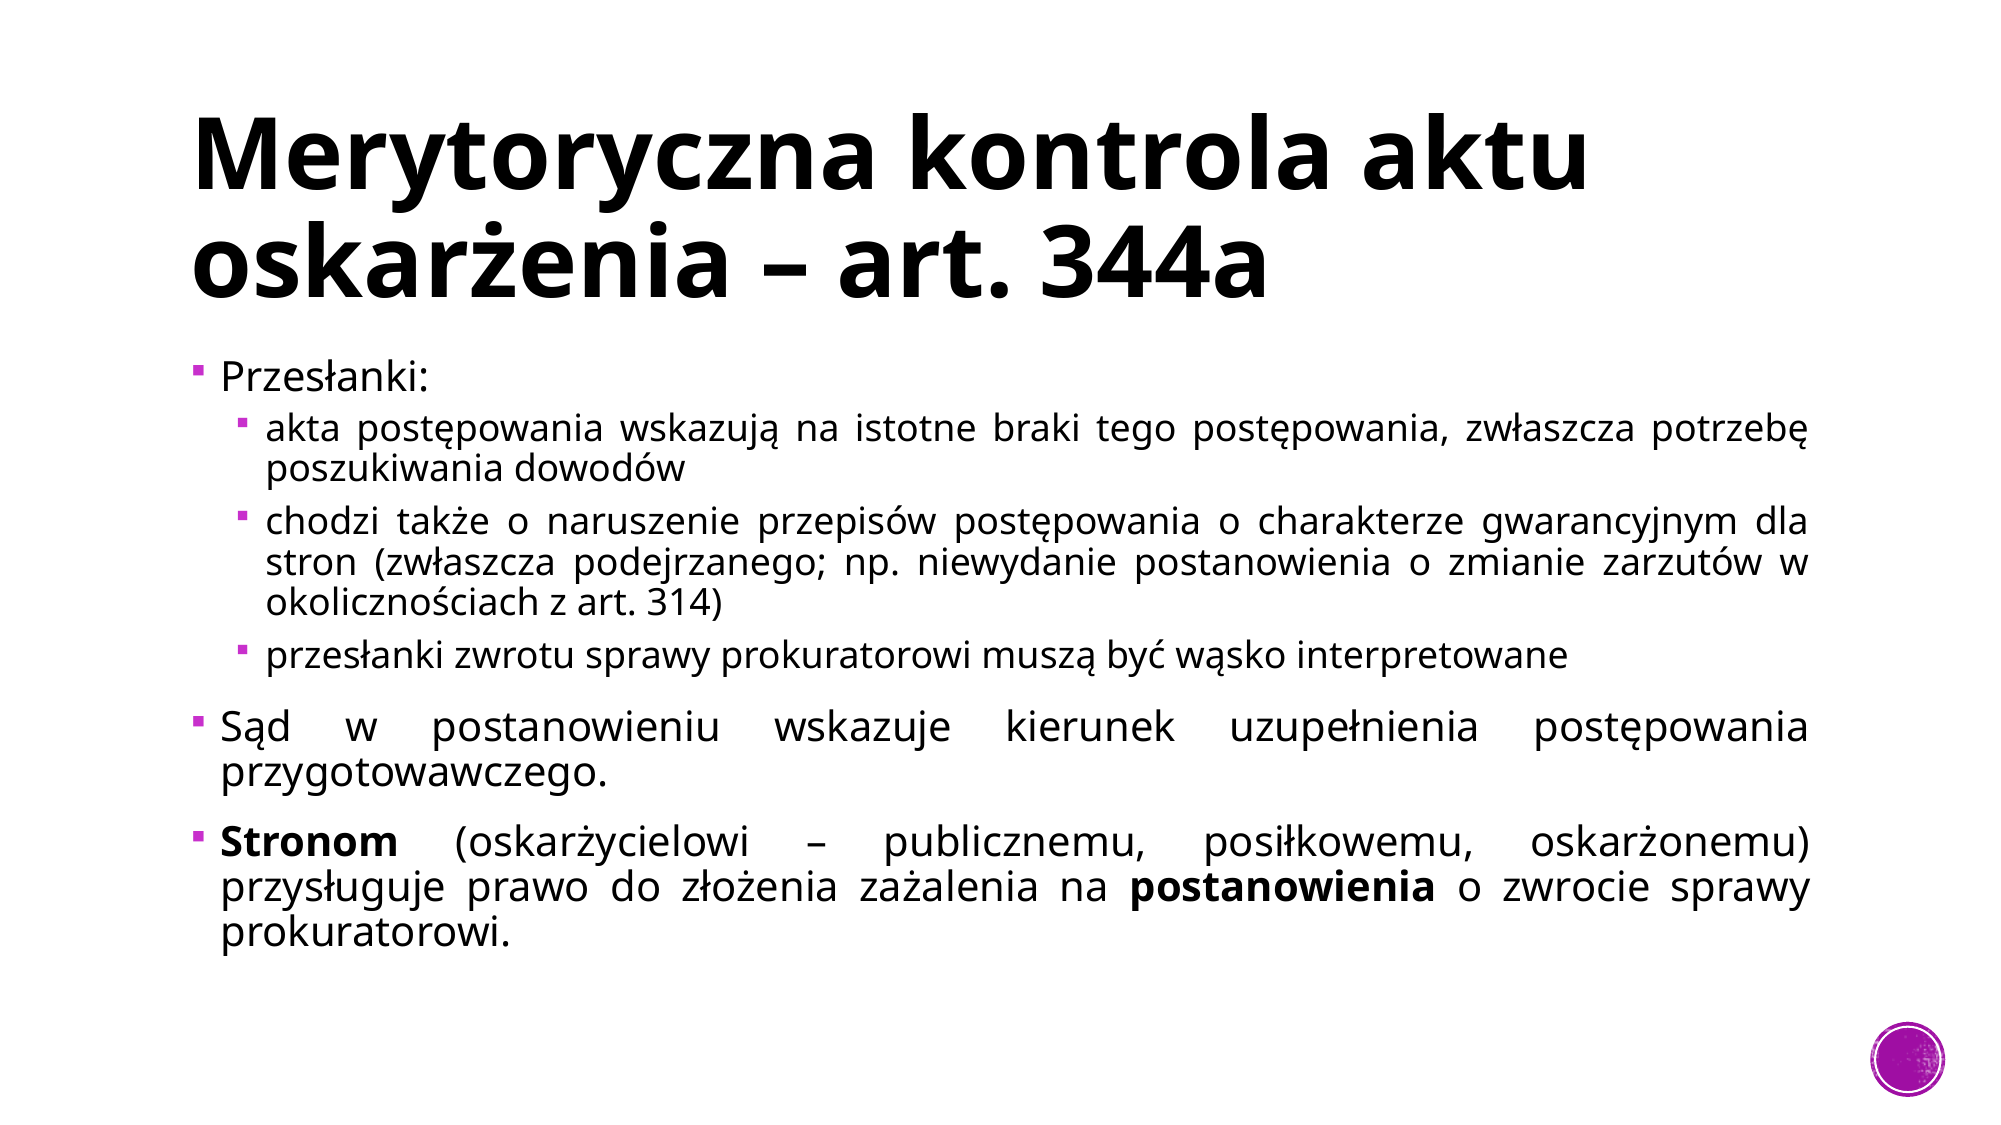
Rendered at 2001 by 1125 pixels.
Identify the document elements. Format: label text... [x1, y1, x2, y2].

list Przesłanki: akta postępowania wskazują na istotne braki tego postępowania, zwłaszcza potrzebę poszukiwania dowodów chodzi także o naruszenie przepisów postępowania o charakterze gwarancyjnym dla stron (zwłaszcza podejrzanego; np. niewydanie postanowienia o zmianie zarzutów w okolicznościach z art. 314) przesłanki zwrotu sprawy prokuratorowi muszą być wąsko interpretowane Sąd w postanowieniu wskazuje kierunek uzupełnienia postępowania przygotowawczego. Stronom (oskarżycielowi – publicznemu, posiłkowemu, oskarżonemu) przysługuje prawo do złożenia zażalenia na postanowienia o zwrocie sprawy prokuratorowi. [175, 348, 1826, 1013]
title Merytoryczna kontrola aktu oskarżenia – art. 344a [175, 79, 1826, 344]
